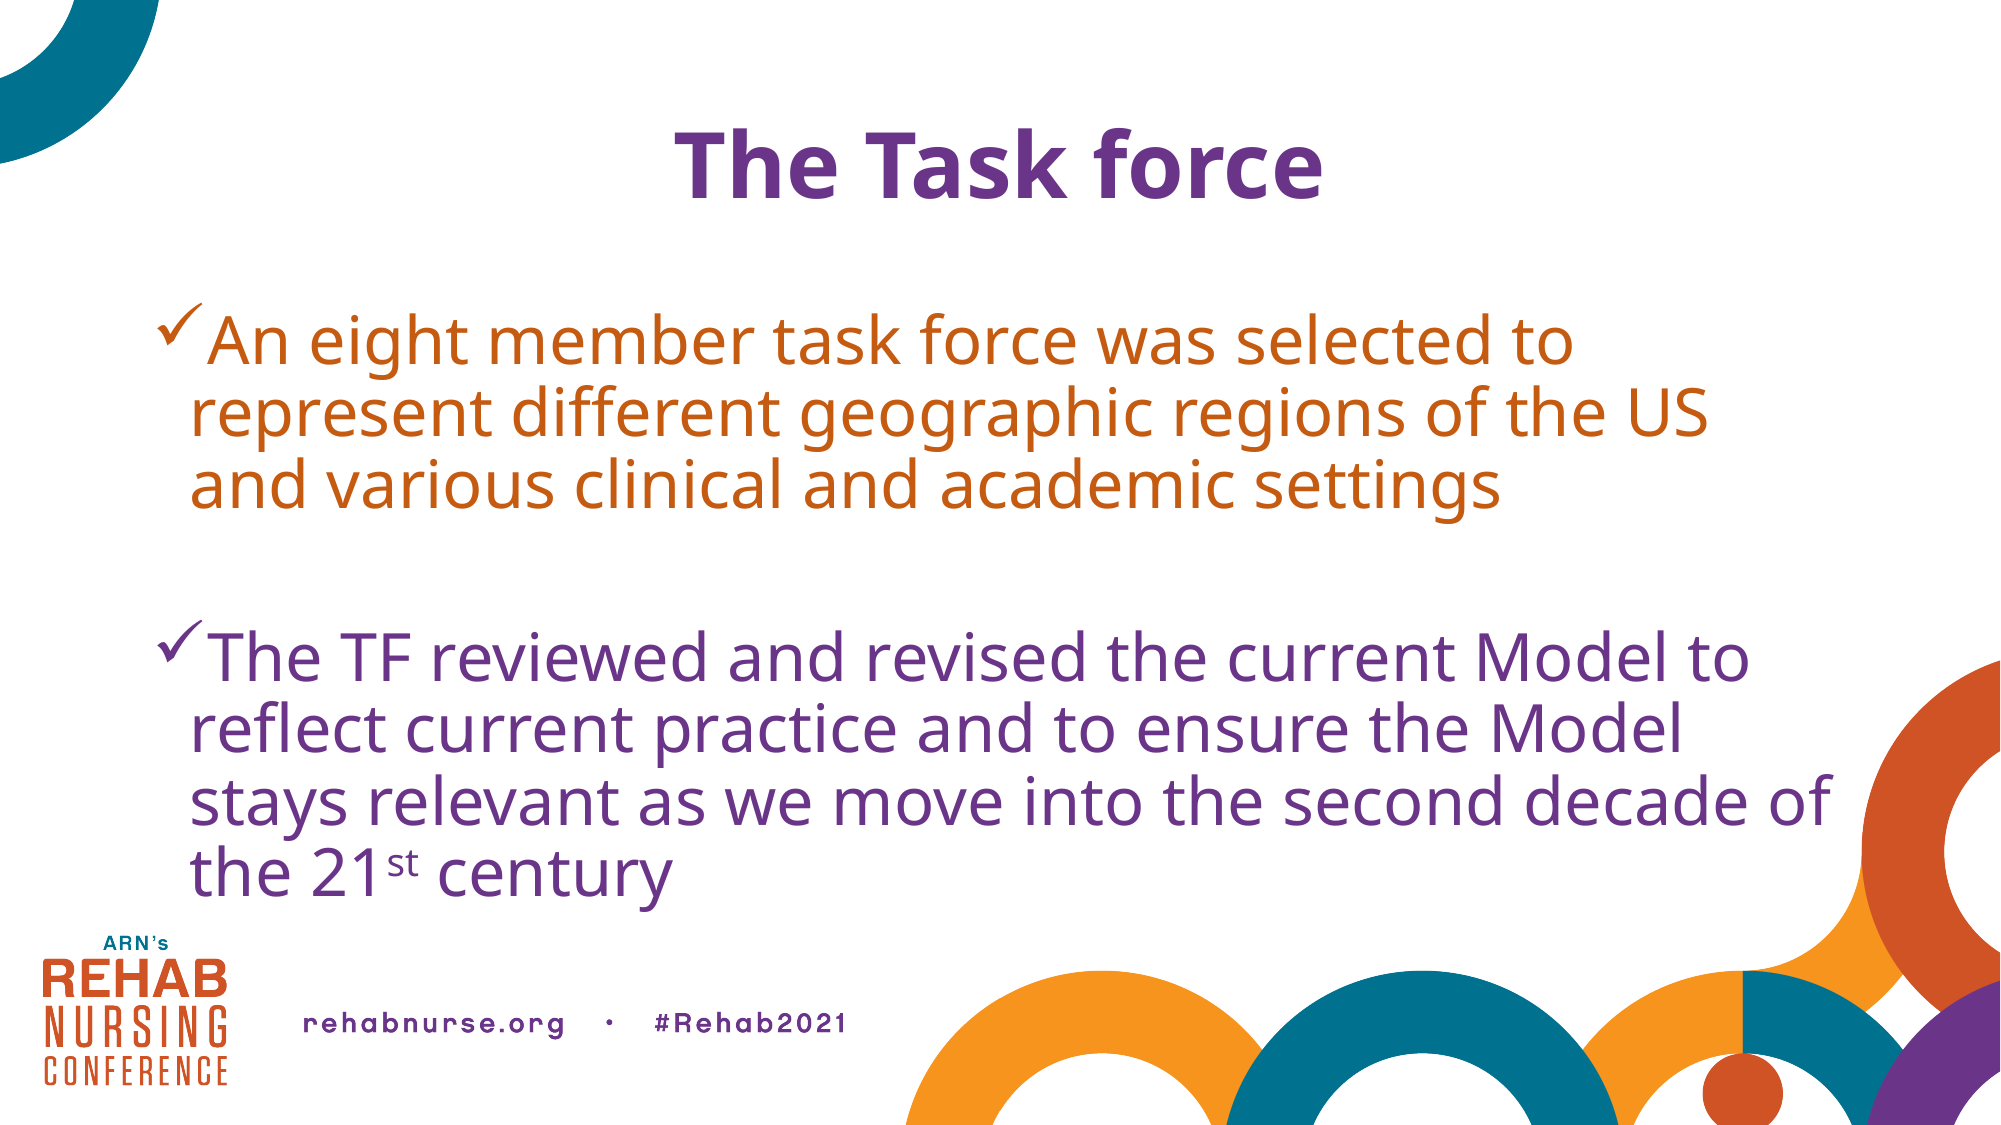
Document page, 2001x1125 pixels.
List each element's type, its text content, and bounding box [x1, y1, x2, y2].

picture [1550, 1014, 1851, 1125]
picture [0, 0, 73, 77]
picture [0, 0, 2001, 1125]
picture [1315, 1054, 1530, 1125]
title The Task force [137, 59, 1863, 278]
list An eight member task force was selected to represent different geographic regions of the US and various clinical and academic settings The TF reviewed and revised the current Model to reflect current practice and to ensure the Model stays relevant as we move into the second decade of the 21st century [137, 299, 1863, 1014]
